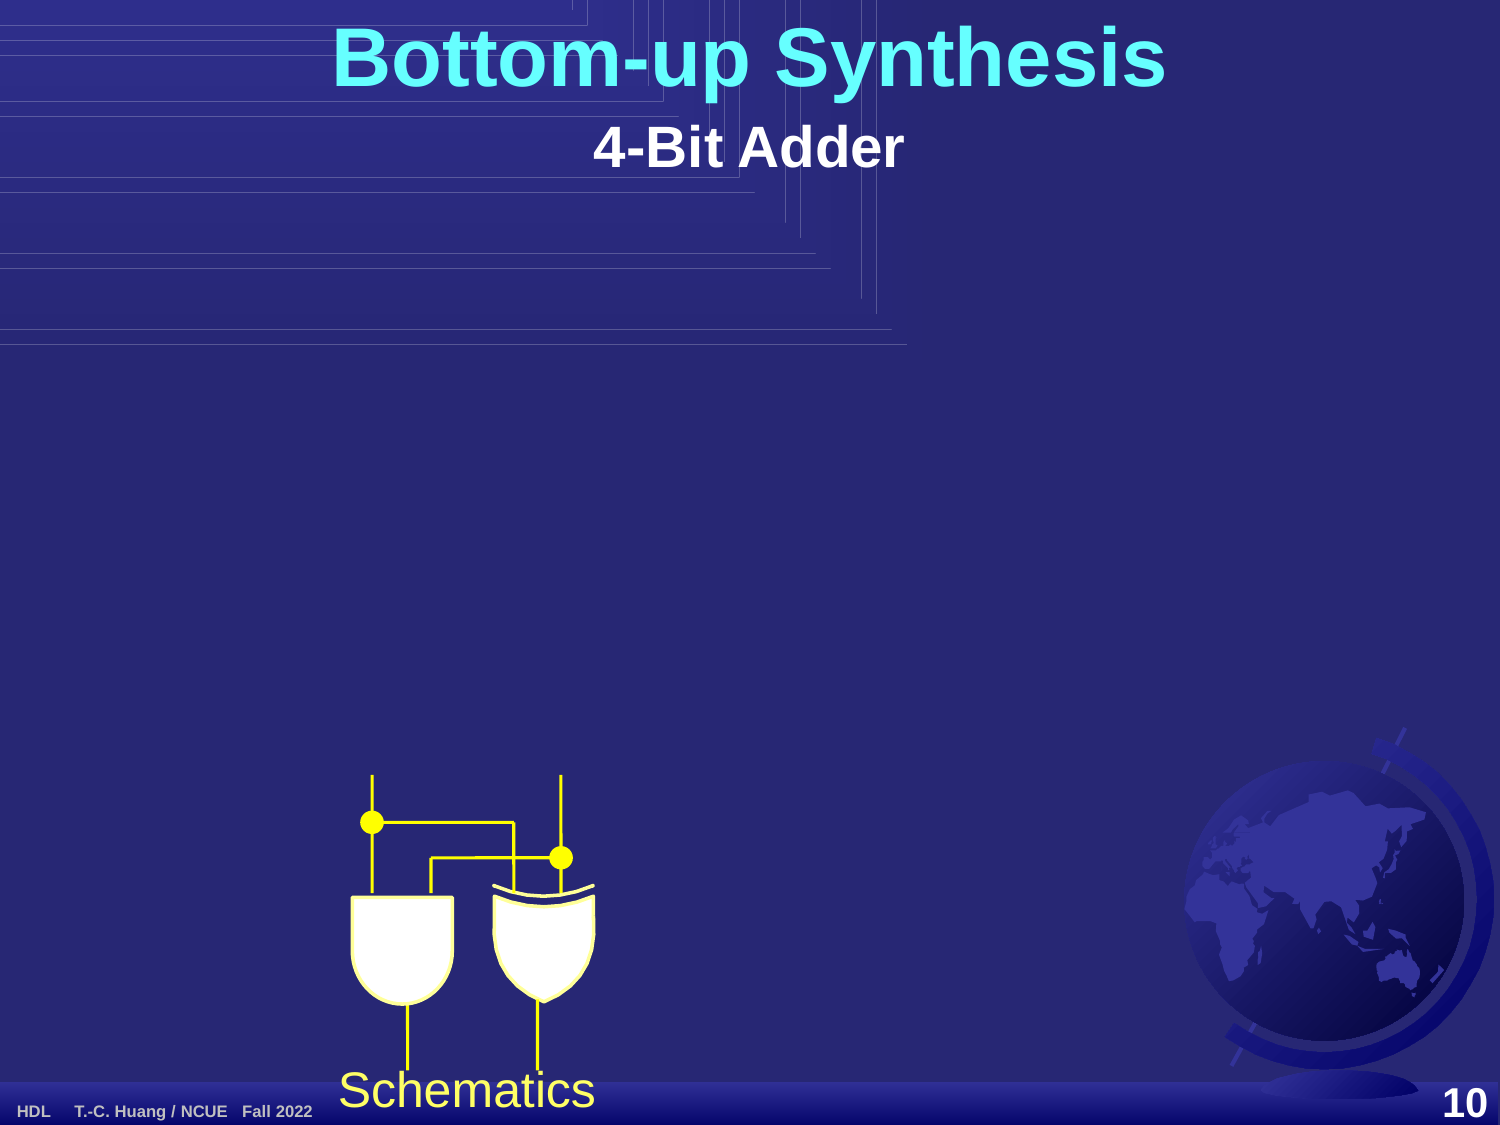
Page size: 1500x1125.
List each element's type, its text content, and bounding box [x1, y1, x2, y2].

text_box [359, 810, 514, 835]
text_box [430, 845, 574, 870]
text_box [489, 881, 598, 1007]
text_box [348, 892, 457, 1009]
text_box Bottom-up Synthesis 4-Bit Adder [0, 0, 1500, 187]
text_box Schematics [323, 1049, 611, 1125]
